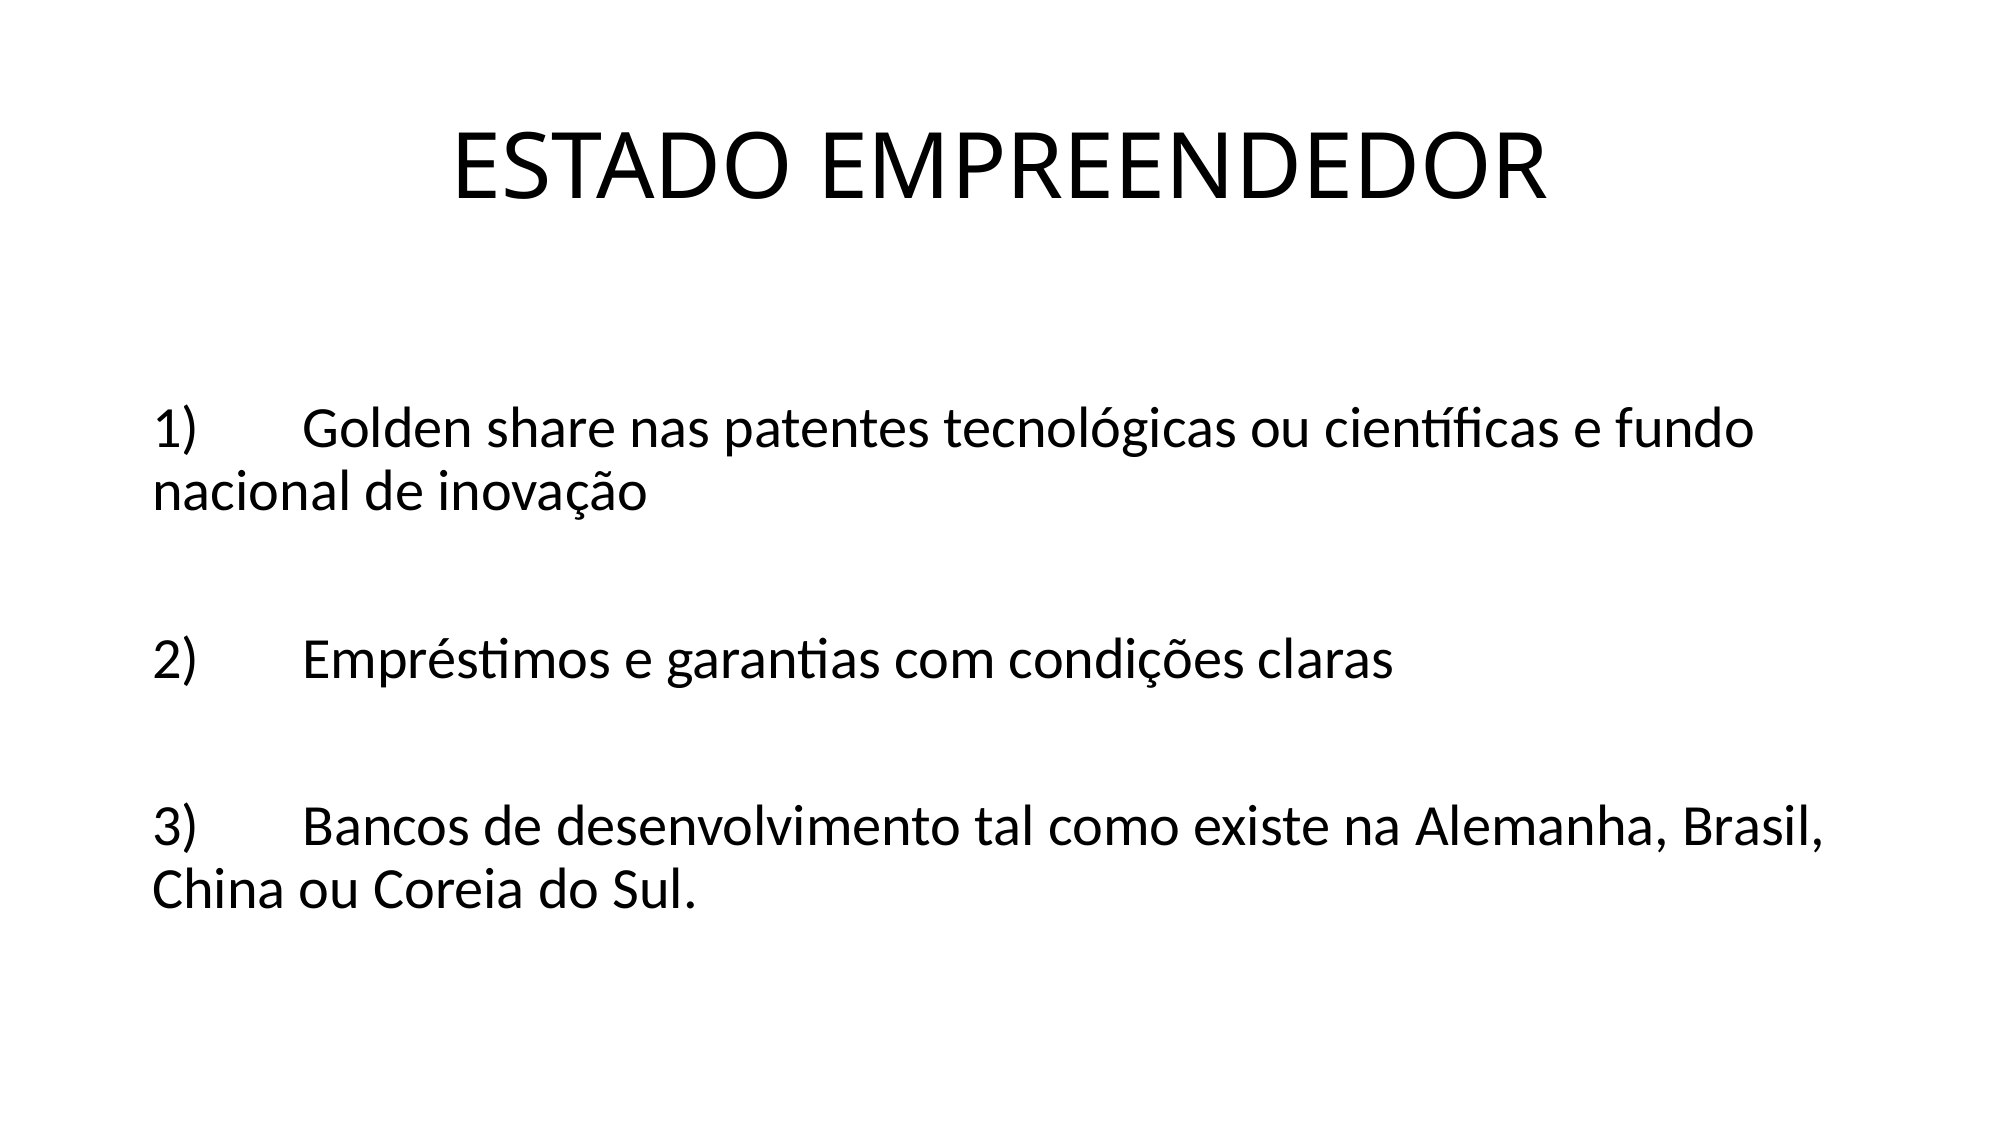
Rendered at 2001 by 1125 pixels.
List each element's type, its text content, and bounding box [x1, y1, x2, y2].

list 1) Golden share nas patentes tecnológicas ou científicas e fundo nacional de inovação 2) Empréstimos e garantias com condições claras 3) Bancos de desenvolvimento tal como existe na Alemanha, Brasil, China ou Coreia do Sul. [137, 299, 1863, 1014]
title ESTADO EMPREENDEDOR [137, 59, 1863, 278]
